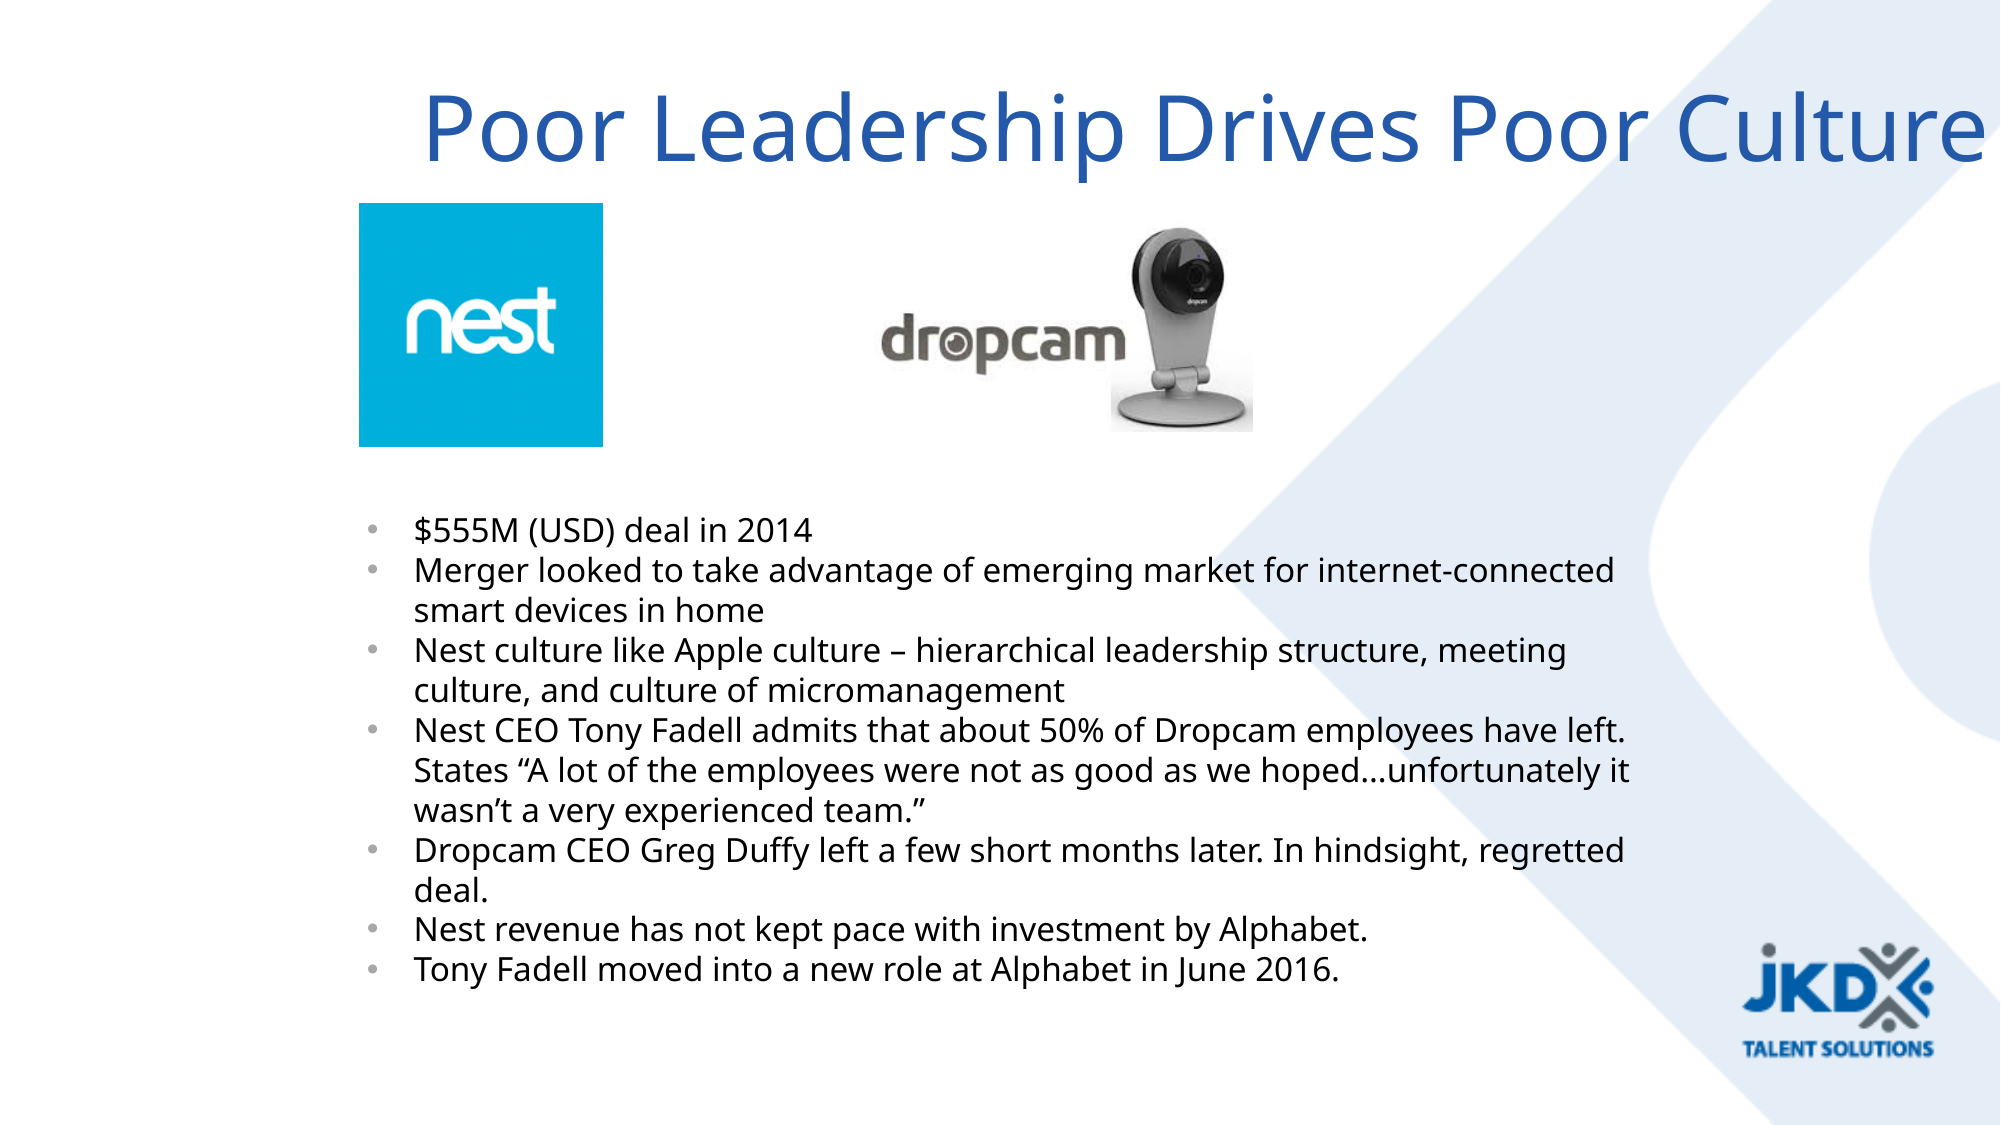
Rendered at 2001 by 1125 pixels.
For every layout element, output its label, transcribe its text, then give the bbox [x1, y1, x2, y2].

picture [0, 0, 2001, 1125]
title Poor Leadership Drives Poor Culture [0, 61, 2000, 201]
text_box $555M (USD) deal in 2014 Merger looked to take advantage of emerging market for internet-connected smart devices in home Nest culture like Apple culture – hierarchical leadership structure, meeting culture, and culture of micromanagement Nest CEO Tony Fadell admits that about 50% of Dropcam employees have left. States “A lot of the employees were not as good as we hoped…unfortunately it wasn’t a very experienced team.” Dropcam CEO Greg Duffy left a few short months later. In hindsight, regretted deal. Nest revenue has not kept pace with investment by Alphabet. Tony Fadell moved into a new role at Alphabet in June 2016. [359, 502, 1641, 996]
